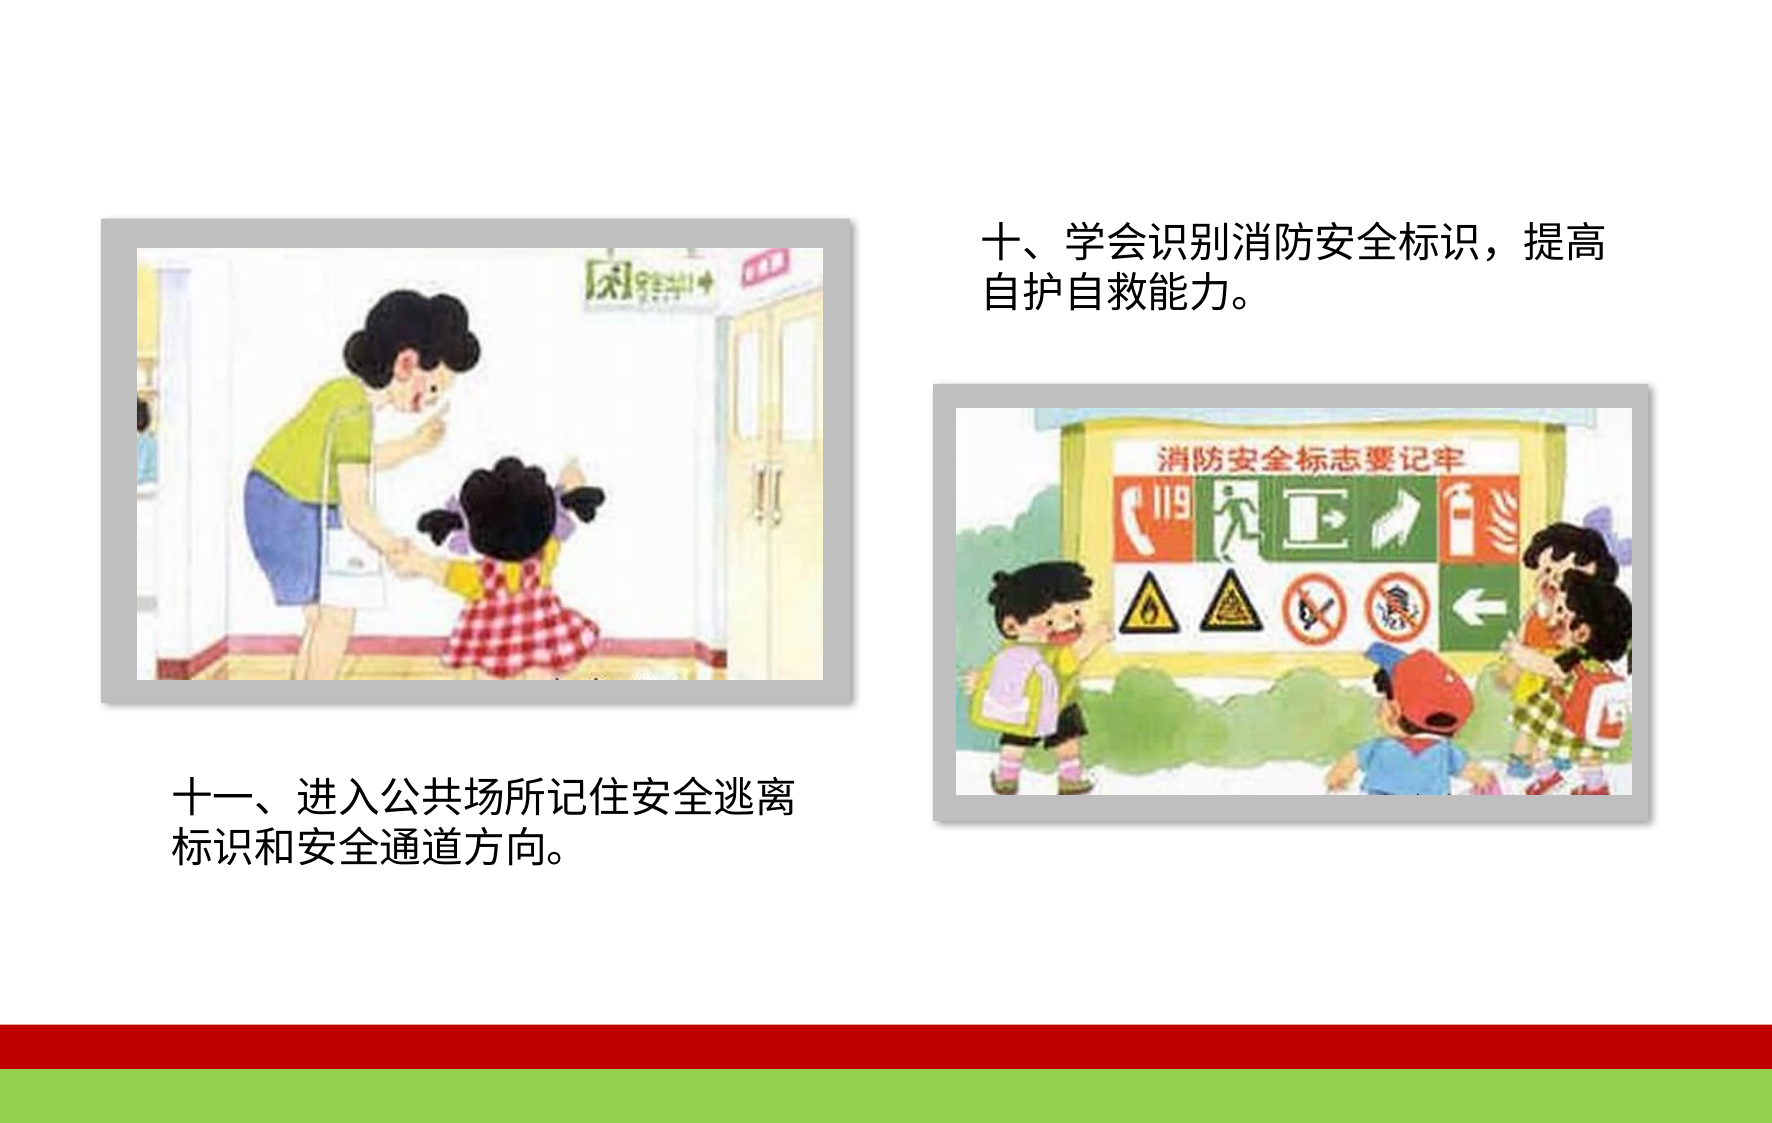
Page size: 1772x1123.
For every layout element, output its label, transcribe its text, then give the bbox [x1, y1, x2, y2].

text_box [0, 1023, 1772, 1071]
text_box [932, 383, 1649, 822]
text_box [0, 1071, 1772, 1123]
text_box 十一、进入公共场所记住安全逃离 标识和安全通道方向。 [156, 763, 813, 879]
text_box 十、学会识别消防安全标识，提高 自护自救能力。 [966, 208, 1623, 324]
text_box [100, 218, 851, 704]
